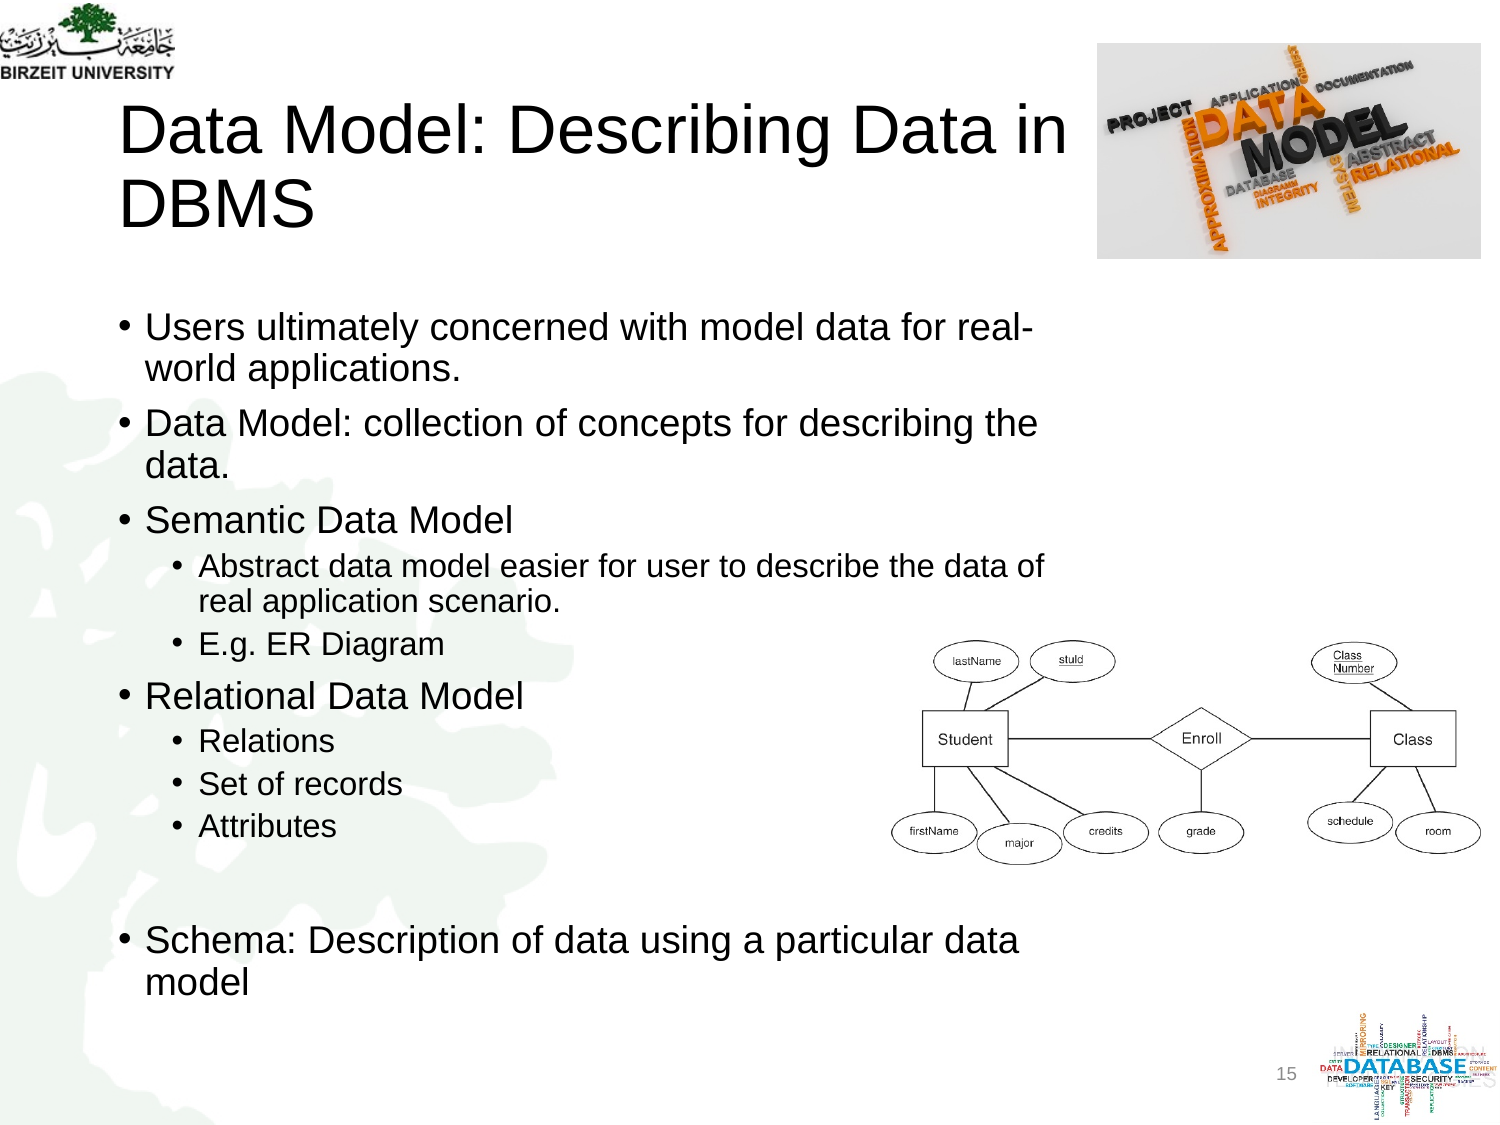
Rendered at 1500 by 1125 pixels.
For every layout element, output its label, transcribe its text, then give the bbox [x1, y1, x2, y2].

picture [1097, 43, 1481, 259]
picture [0, 3, 175, 79]
title Data Model: Describing Data in DBMS [103, 59, 1125, 278]
picture [1312, 1010, 1500, 1123]
picture [891, 640, 1481, 865]
slide_number 15 [1059, 1042, 1313, 1103]
list Users ultimately concerned with model data for real-world applications. Data Model: collection of concepts for describing the data. Semantic Data Model Abstract data model easier for user to describe the data of real application scenario. E.g. ER Diagram Relational Data Model Relations Set of records Attributes Schema: Description of data using a particular data model [103, 299, 1100, 1014]
